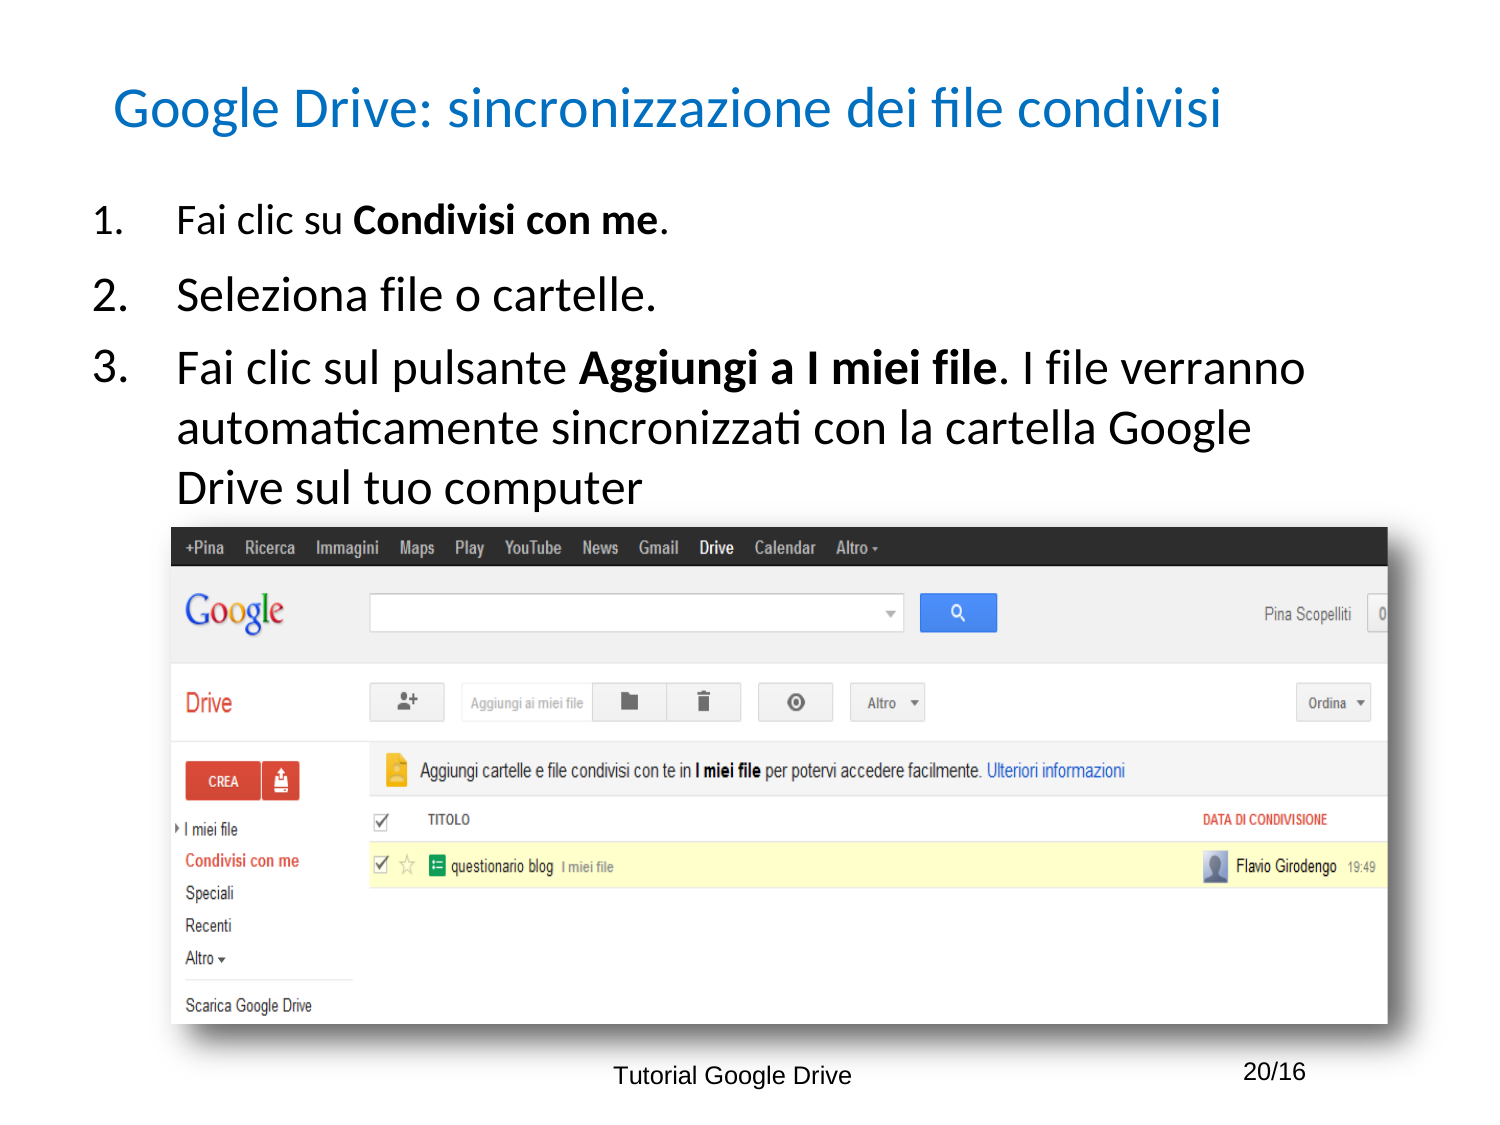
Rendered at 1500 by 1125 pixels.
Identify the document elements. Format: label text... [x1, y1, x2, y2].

text_box Fai clic su Condivisi con me. Seleziona file o cartelle. Fai clic sul pulsante Aggiungi a I miei file. I file verranno automaticamente sincronizzati con la cartella Google Drive sul tuo computer [174, 199, 1373, 518]
text_box Google Drive: sincronizzazione dei file condivisi [111, 80, 1399, 151]
text_box [171, 527, 1388, 1024]
text_box [139, 494, 1453, 1088]
text_box 1. 2. 3. [89, 199, 140, 398]
